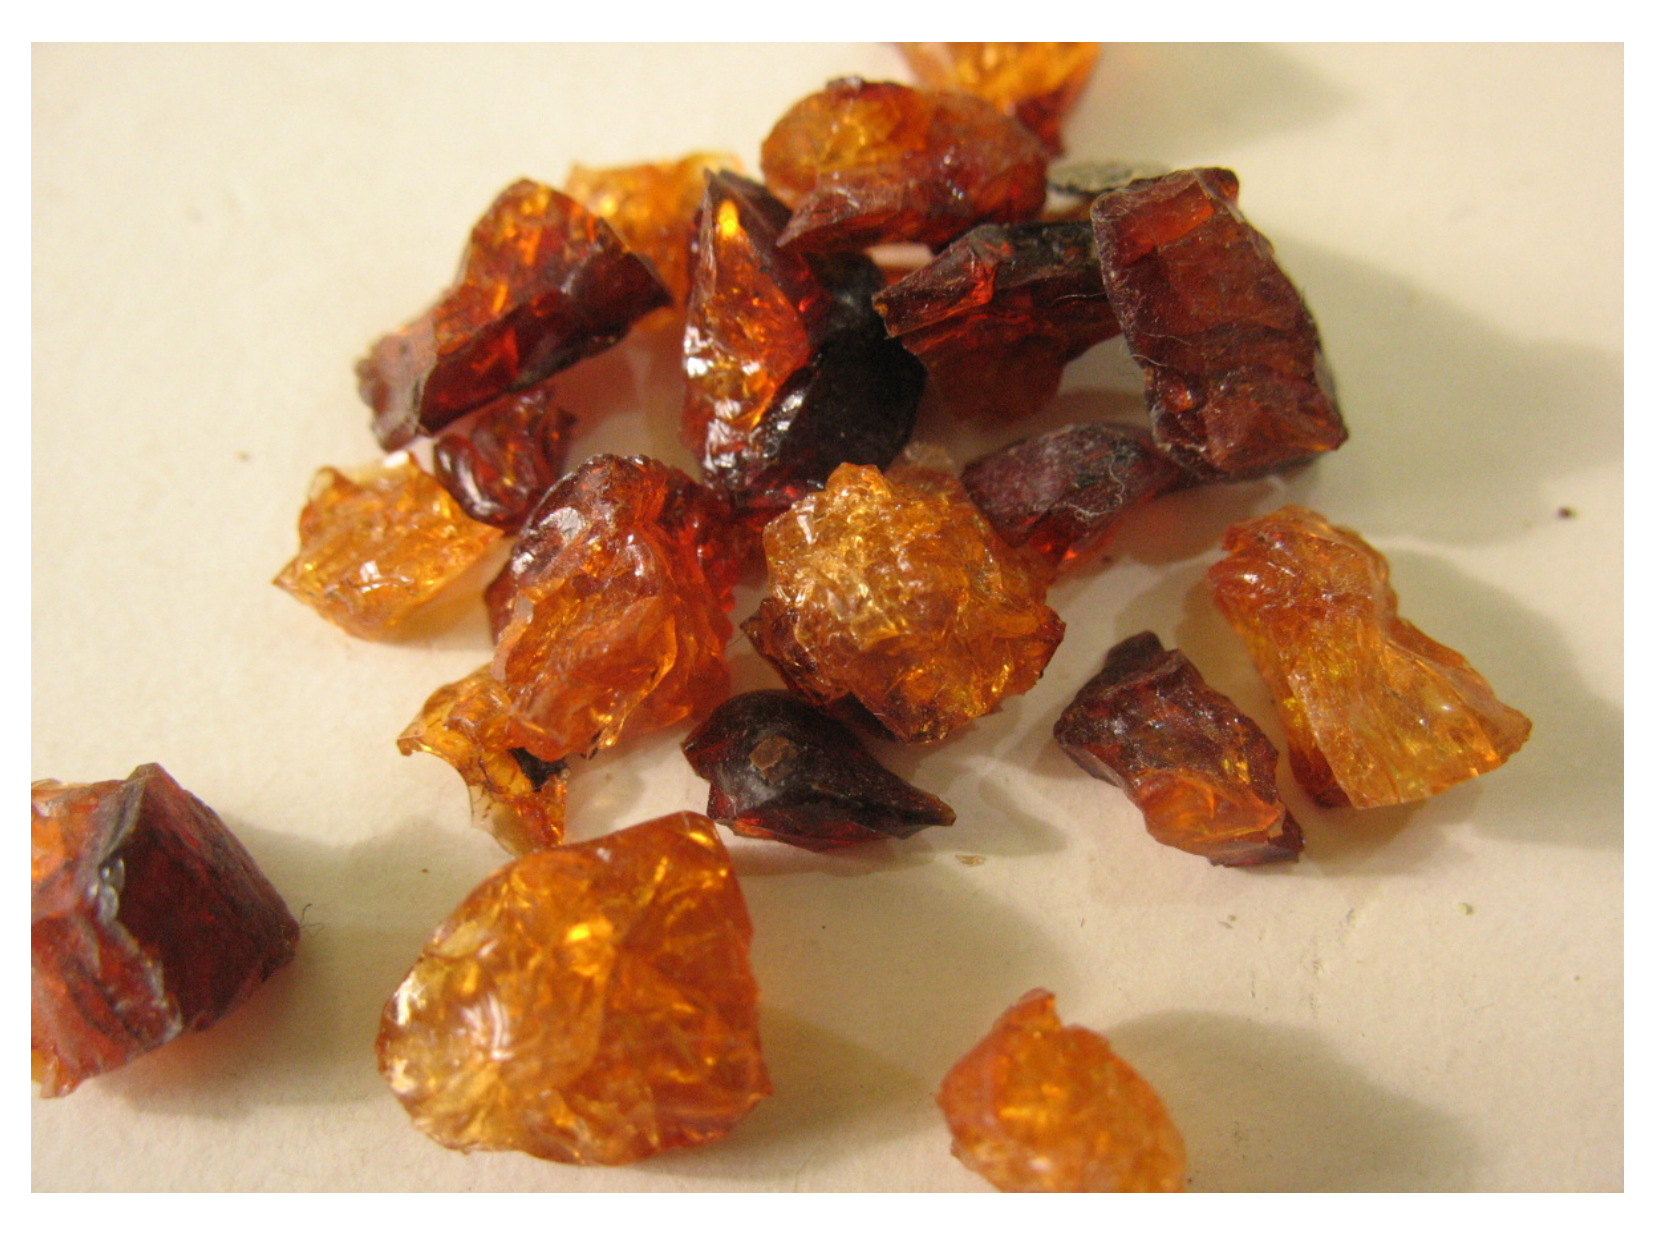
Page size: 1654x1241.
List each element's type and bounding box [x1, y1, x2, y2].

picture [31, 42, 1624, 1193]
